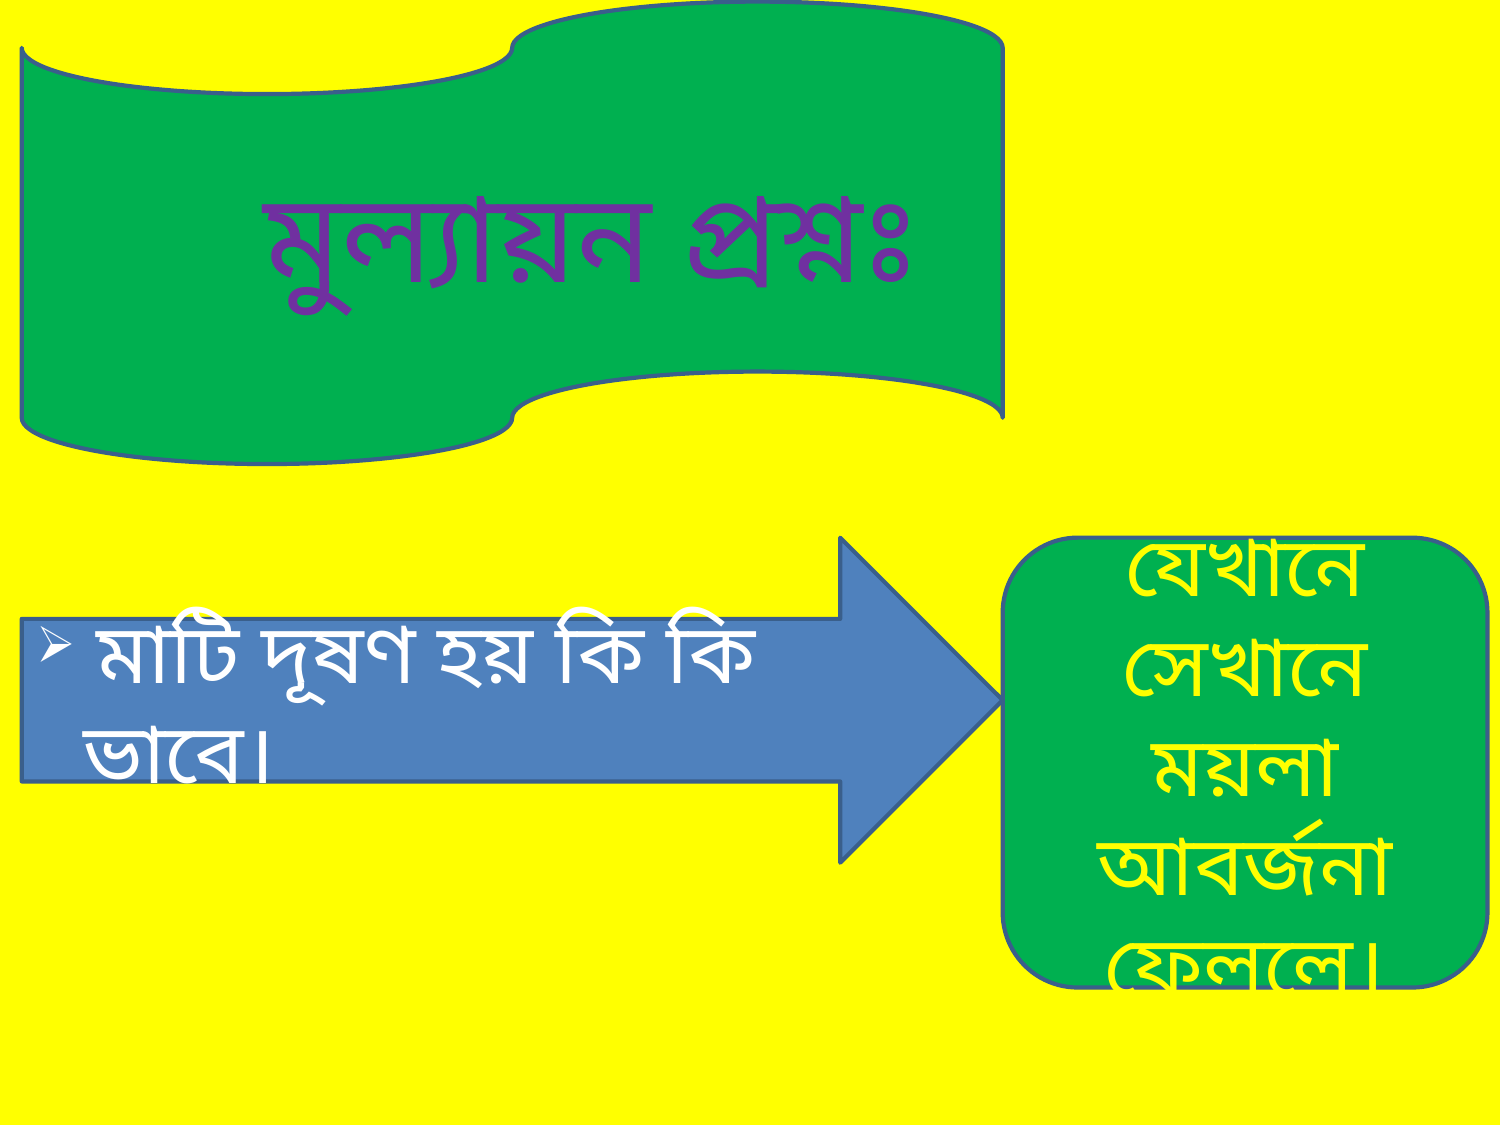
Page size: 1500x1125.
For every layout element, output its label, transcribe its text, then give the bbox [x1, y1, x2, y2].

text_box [21, 537, 1488, 988]
text_box মুল্যায়ন প্রশ্নঃ [19, 0, 1005, 467]
